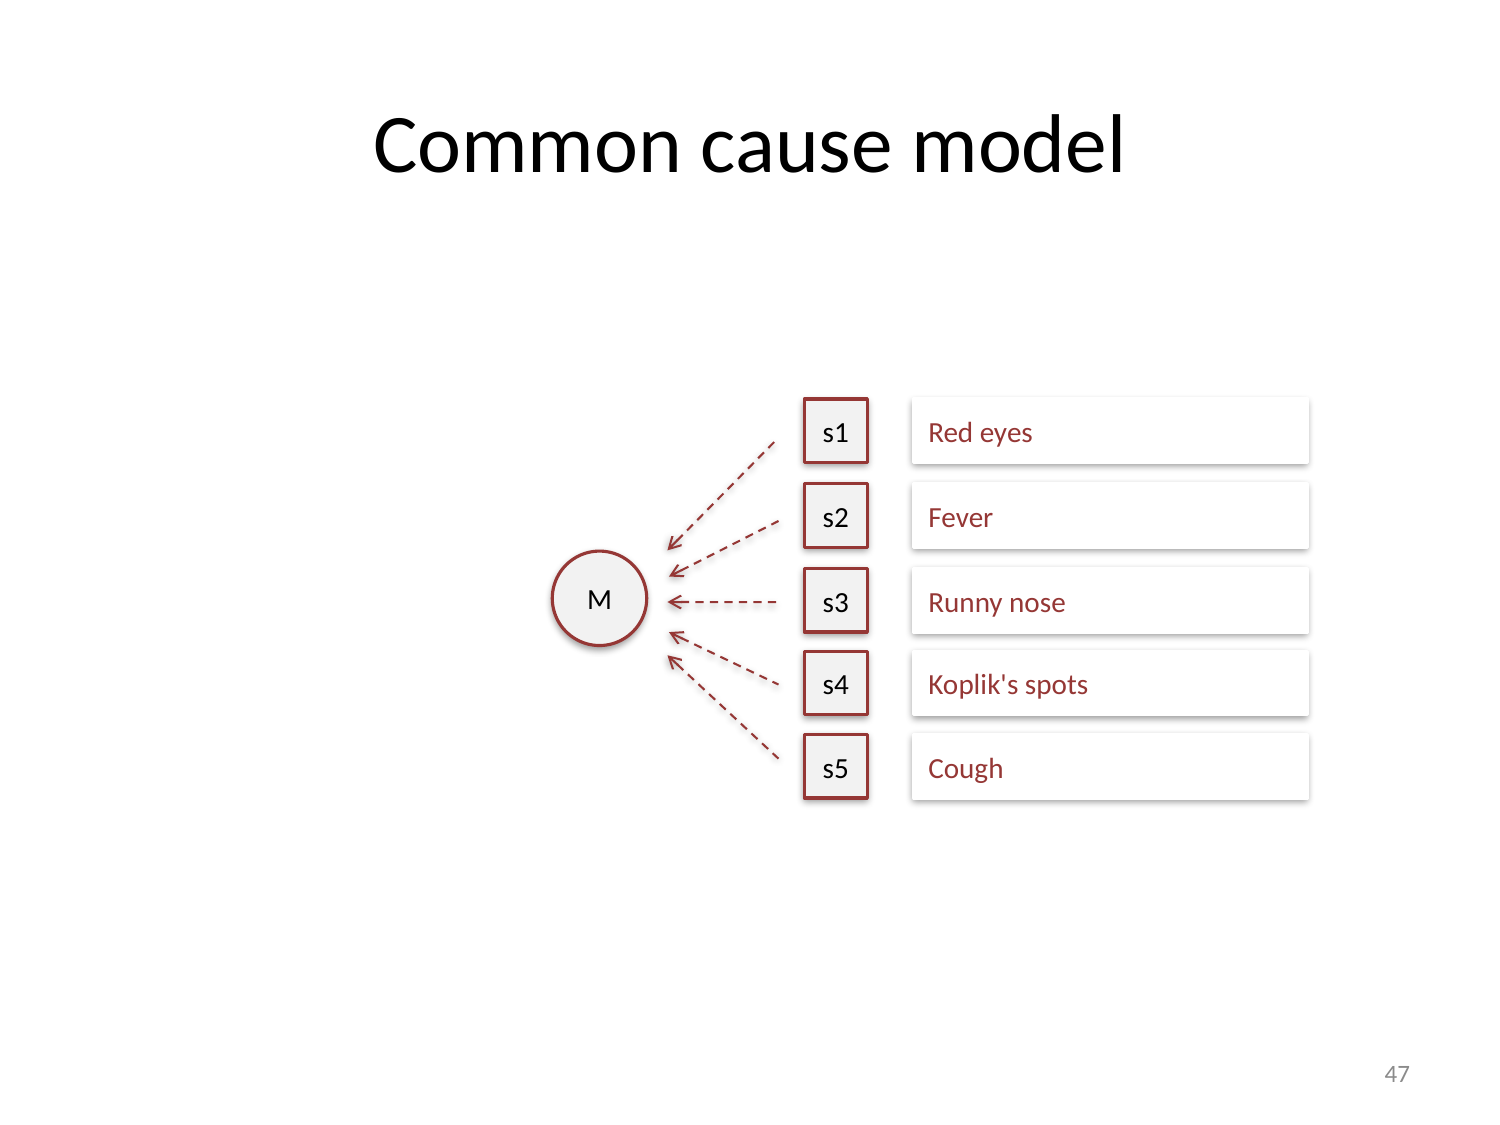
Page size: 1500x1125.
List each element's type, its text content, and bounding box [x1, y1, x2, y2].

text_box s4 [803, 651, 868, 715]
title Common cause model [75, 45, 1425, 233]
slide_number 47 [1074, 1042, 1425, 1103]
text_box s1 [803, 398, 868, 463]
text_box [666, 439, 778, 521]
text_box Fever [913, 483, 1308, 548]
text_box s5 [803, 734, 868, 799]
list There is a specific relationship between symptoms of a disorder and the disorder itself (common cause model) [75, 262, 1425, 1028]
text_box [668, 631, 779, 685]
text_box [667, 691, 779, 759]
text_box Koplik's spots [913, 651, 1308, 715]
text_box s3 [803, 568, 868, 633]
text_box s2 [803, 483, 868, 548]
text_box Red eyes [913, 398, 1308, 463]
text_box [668, 520, 779, 577]
text_box Cough [913, 734, 1308, 799]
text_box Runny nose [913, 568, 1308, 633]
text_box M [551, 550, 648, 647]
